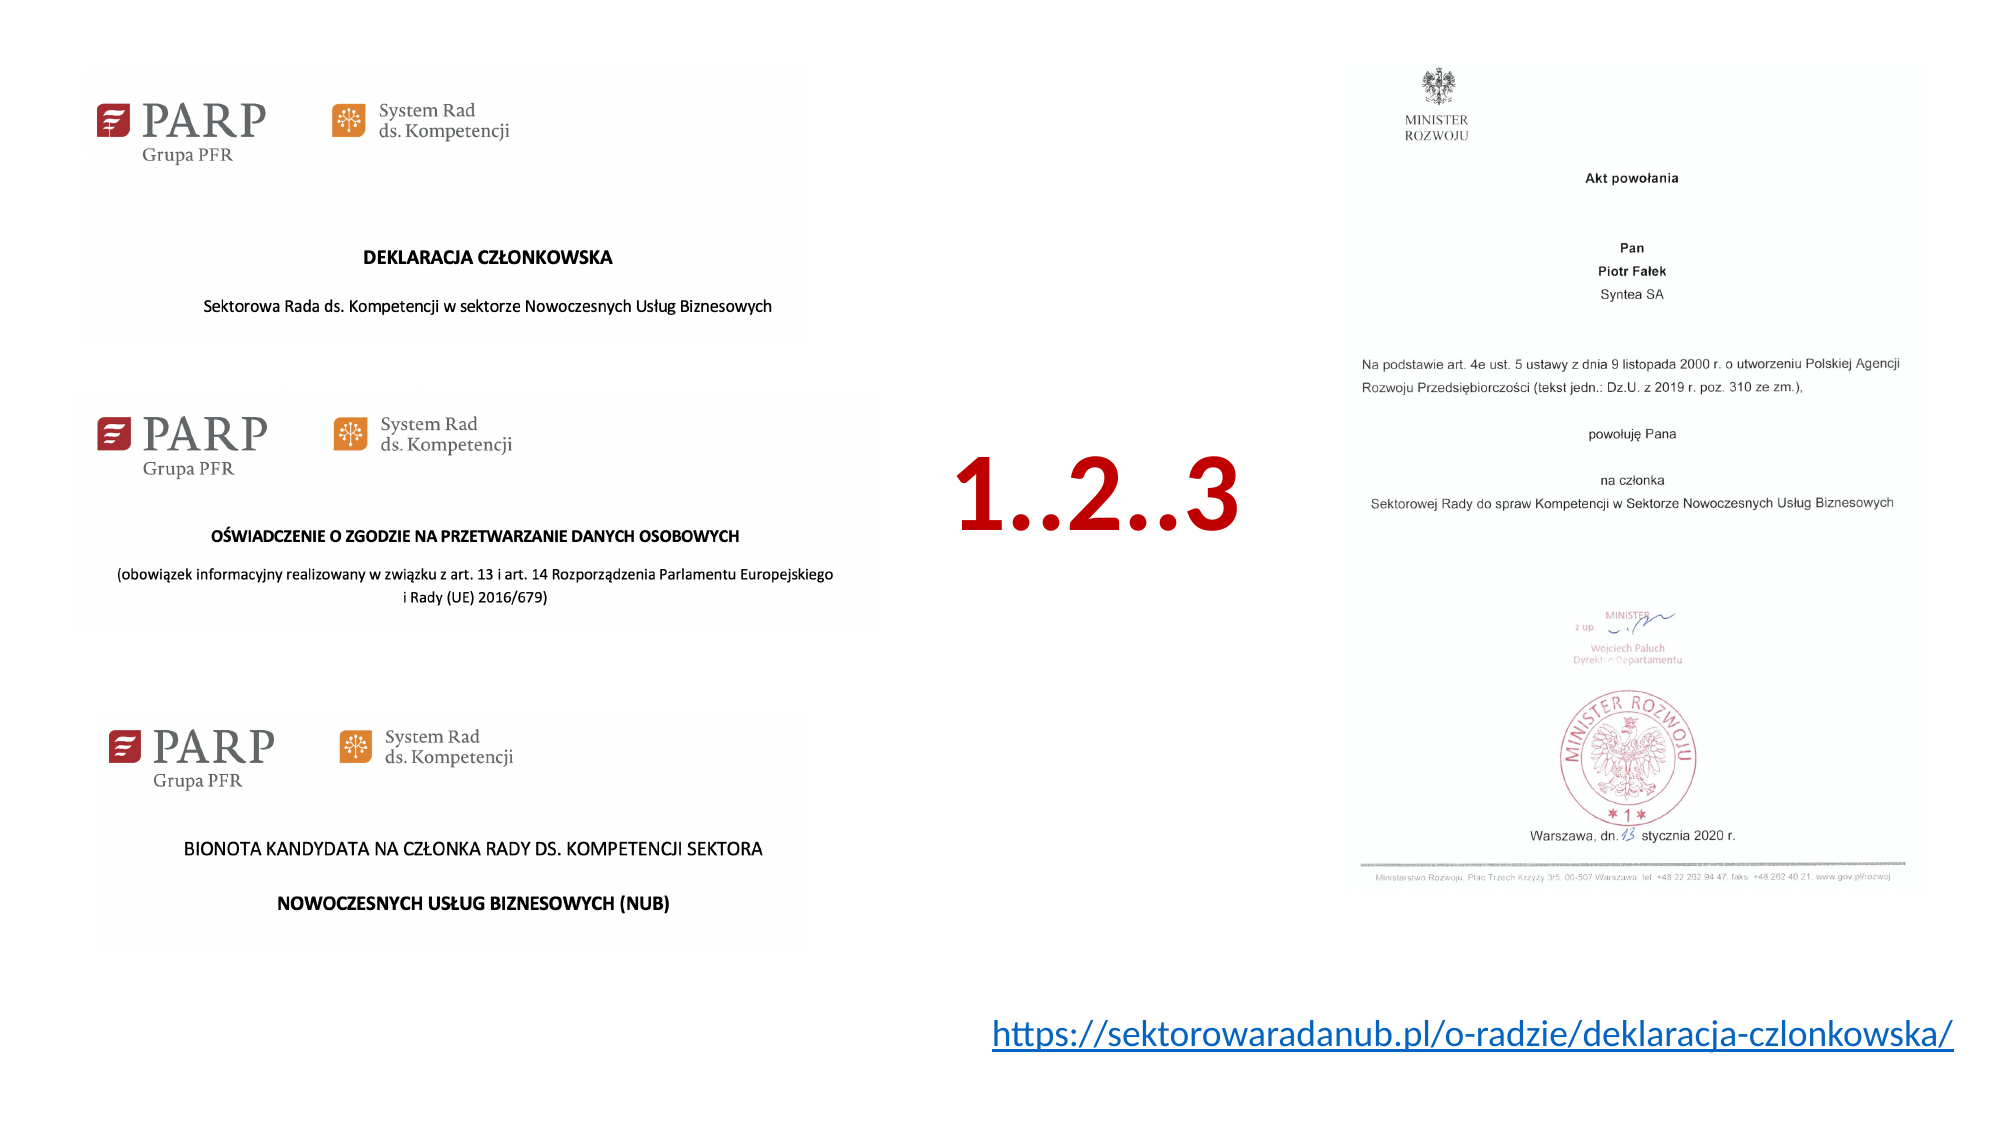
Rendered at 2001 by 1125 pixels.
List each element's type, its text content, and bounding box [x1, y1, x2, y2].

text_box 1..2..3 [881, 410, 1331, 561]
picture [84, 62, 806, 346]
picture [72, 388, 881, 633]
picture [96, 708, 806, 954]
picture [1343, 62, 1927, 893]
text_box https://sektorowaradanub.pl/o-radzie/deklaracja-czlonkowska/ [977, 1001, 1978, 1062]
